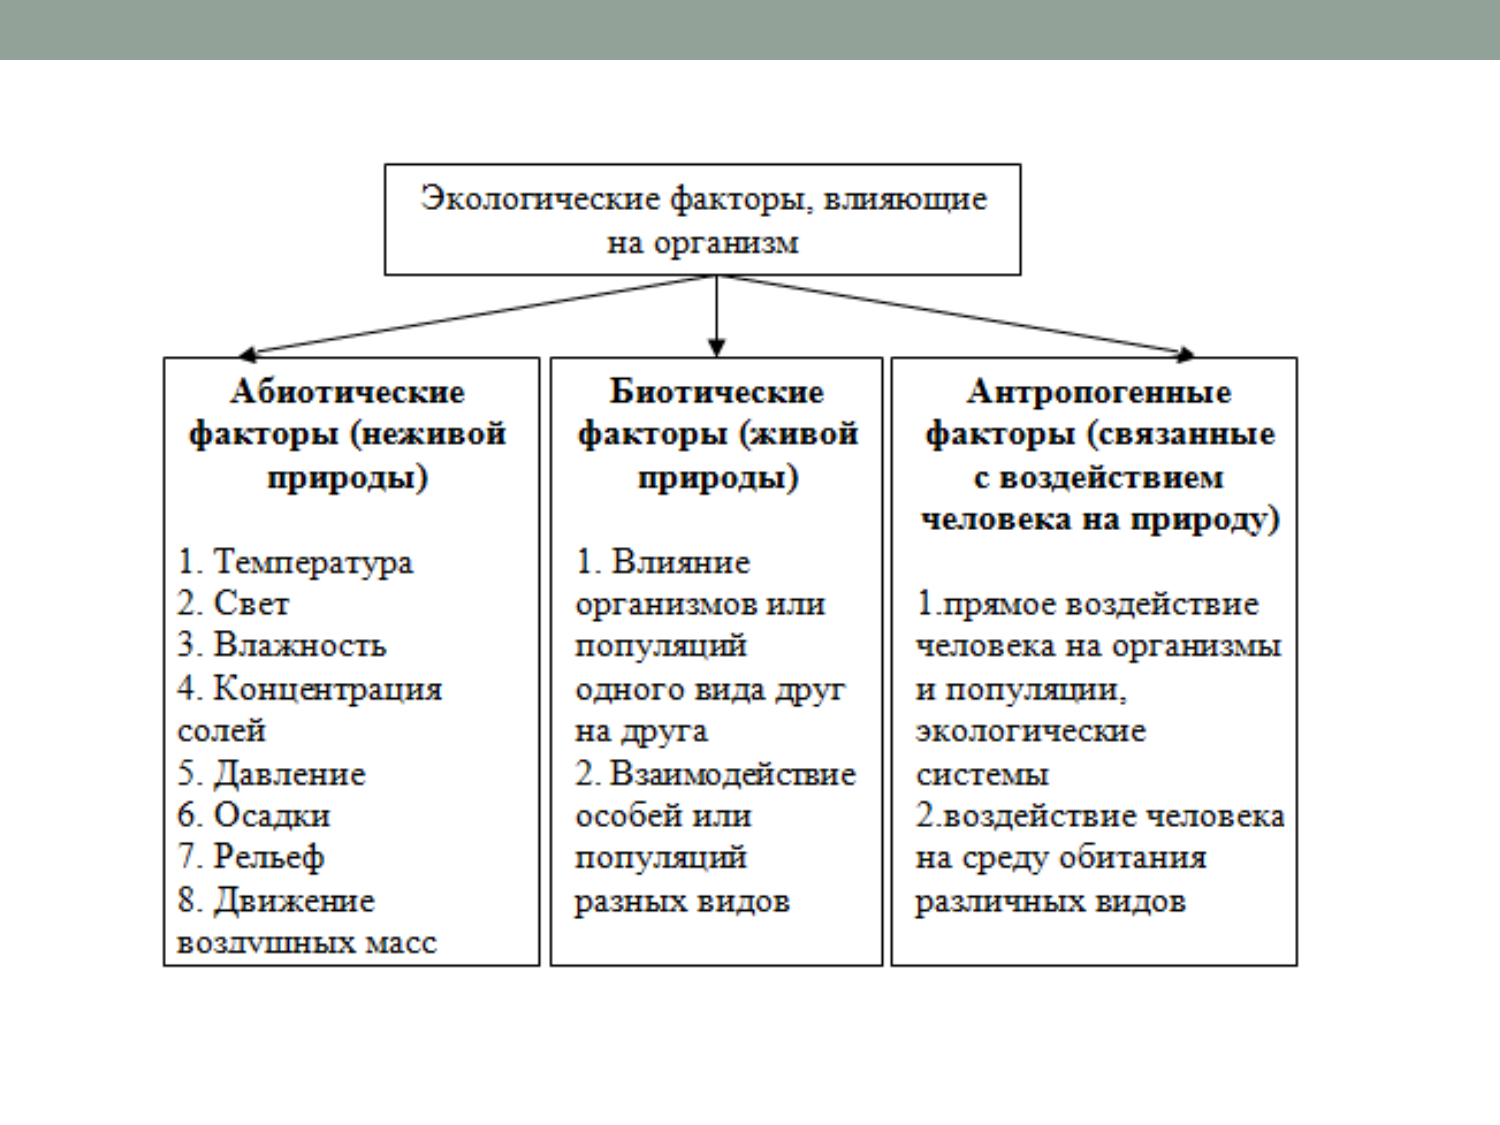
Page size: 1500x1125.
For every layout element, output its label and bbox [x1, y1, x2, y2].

picture [159, 156, 1301, 979]
